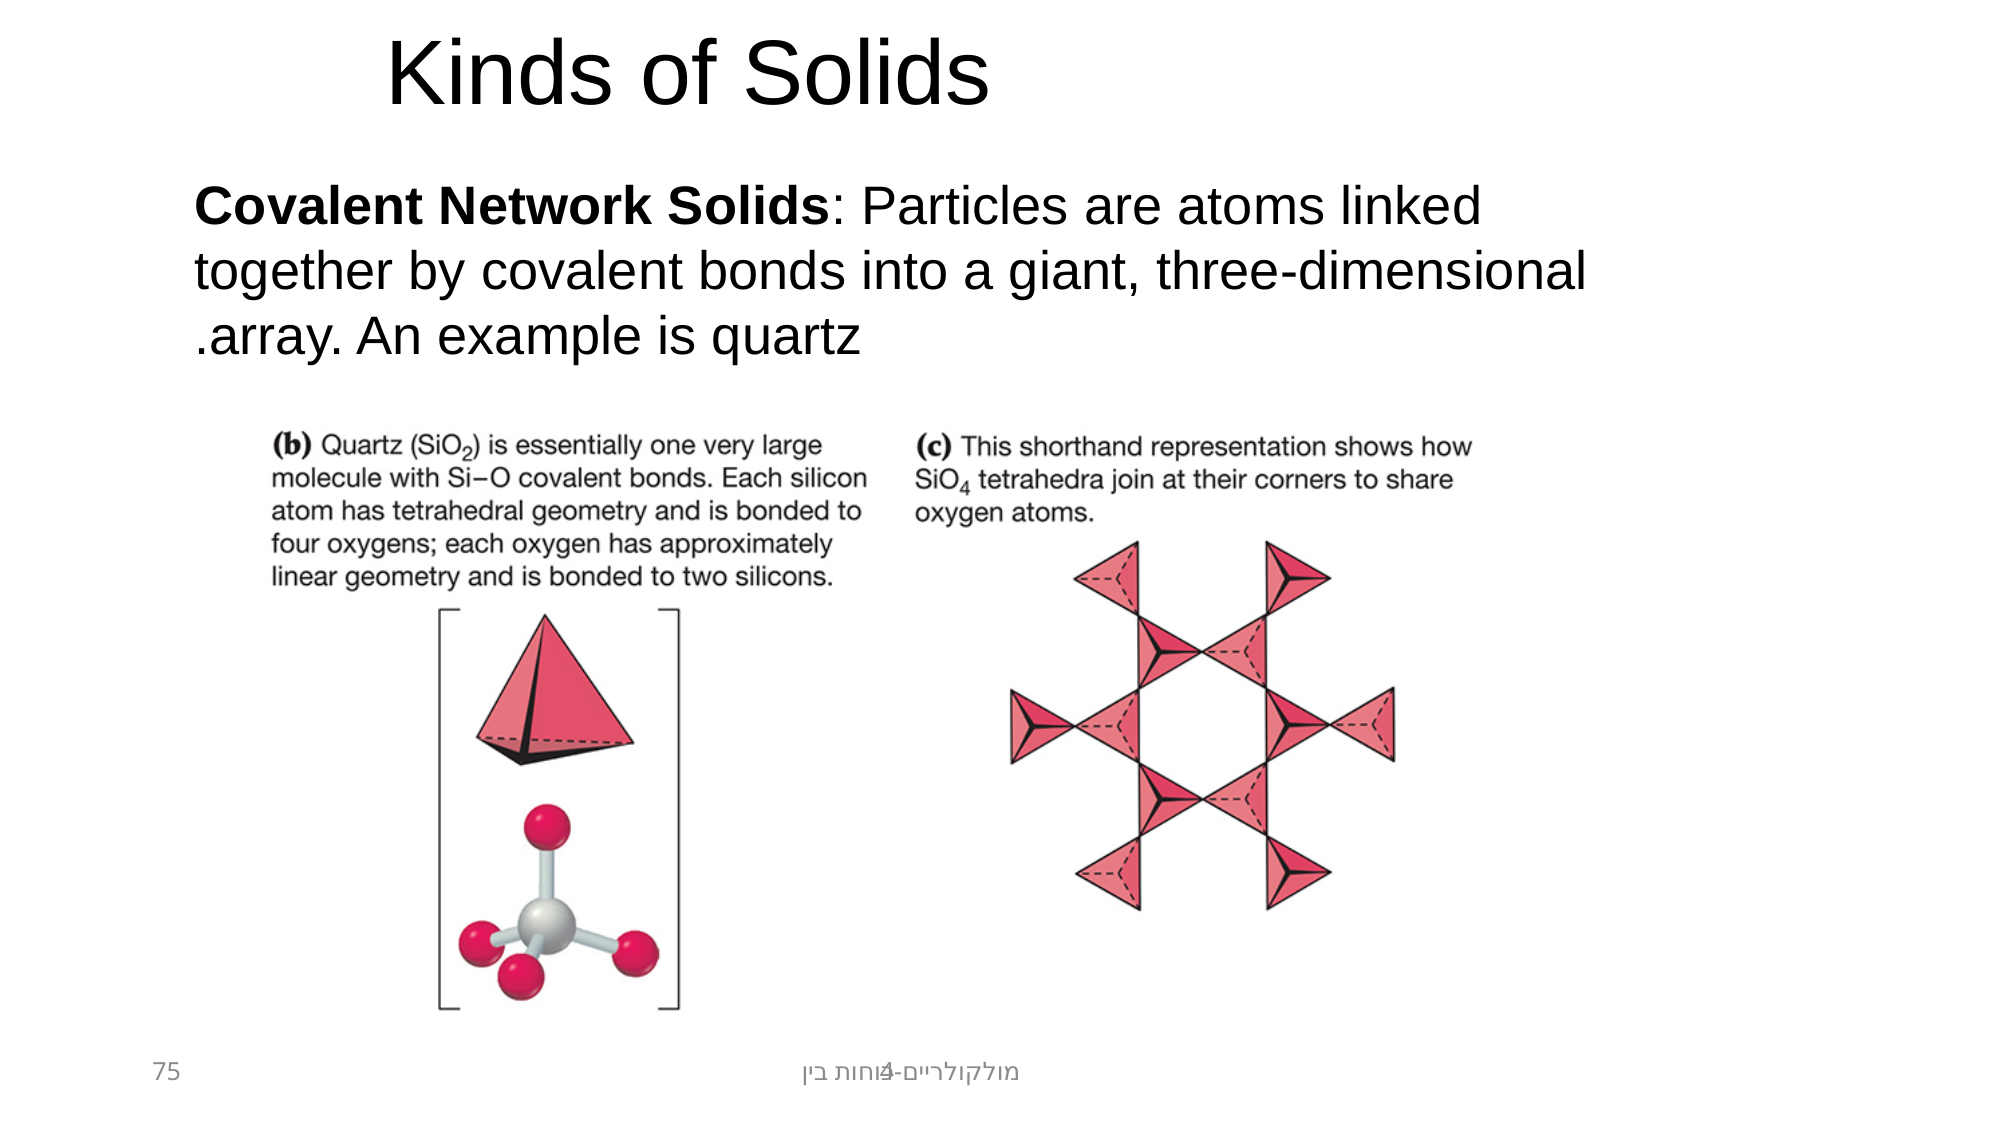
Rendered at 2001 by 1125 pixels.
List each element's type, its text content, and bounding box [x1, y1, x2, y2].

footer 4-כוחות בין מולקולריים [662, 1042, 1338, 1103]
text_box Covalent Network Solids: Particles are atoms linked together by covalent bonds into a giant, three-dimensional array. An example is quartz. [179, 162, 1619, 373]
picture [252, 415, 1487, 1036]
slide_number 75 [137, 1042, 588, 1103]
text_box Kinds of Solids [310, 17, 1811, 132]
